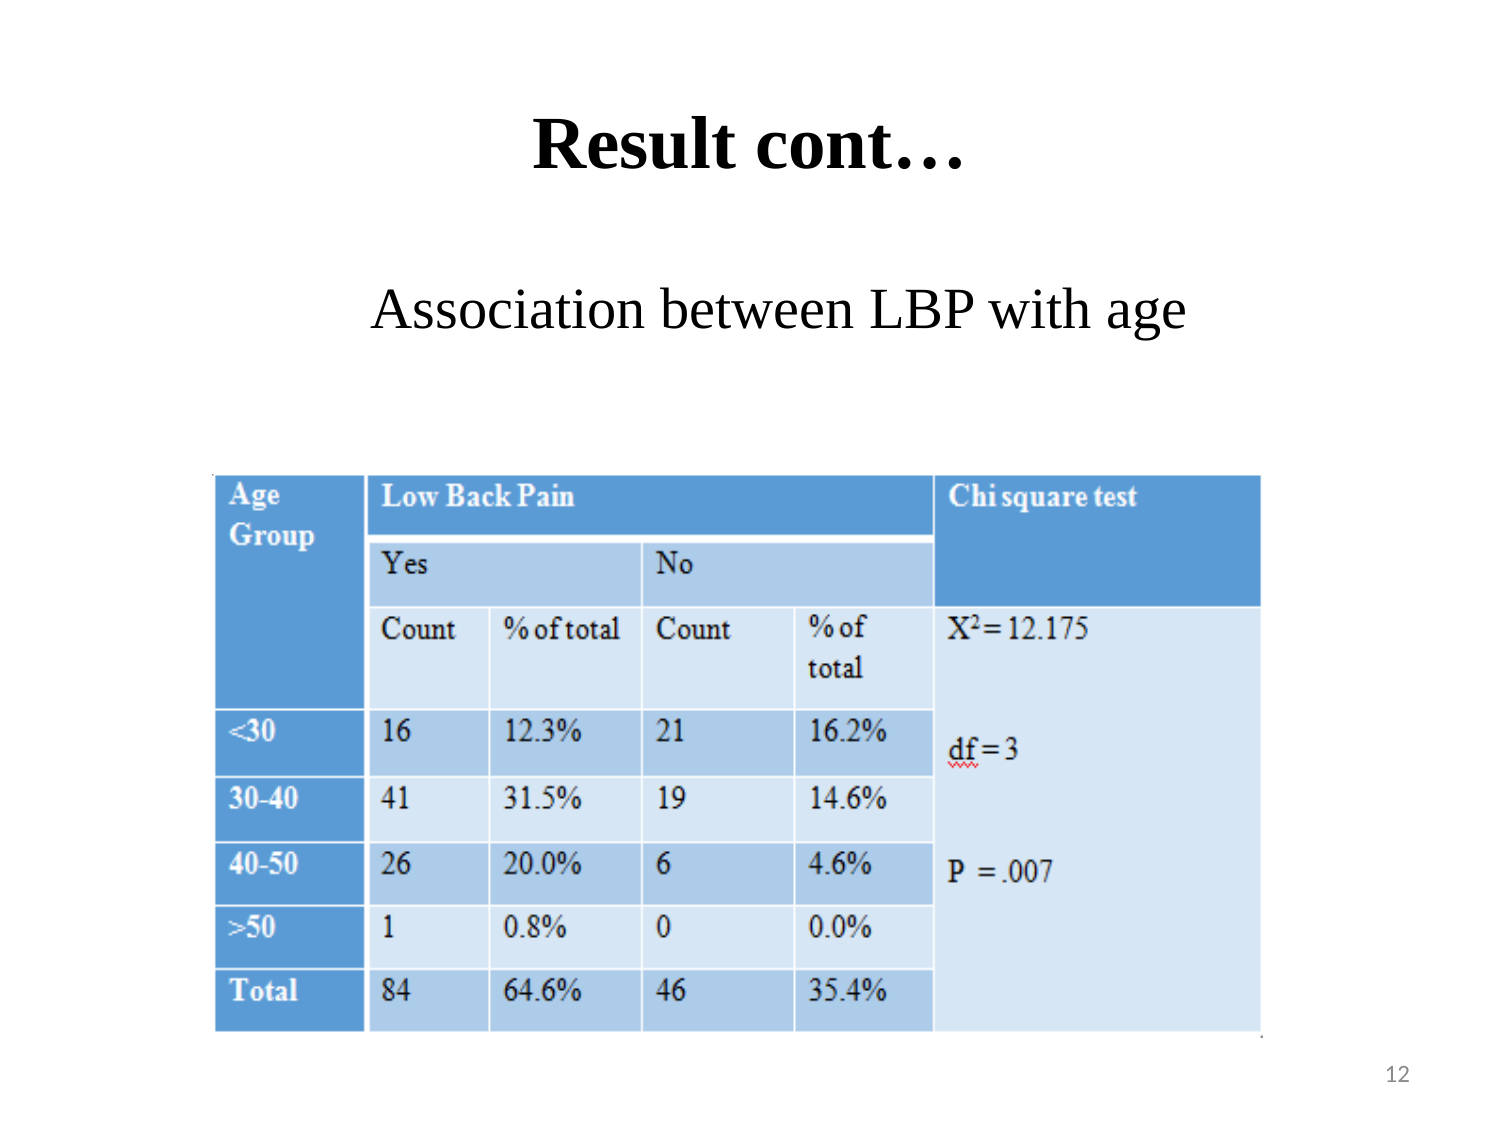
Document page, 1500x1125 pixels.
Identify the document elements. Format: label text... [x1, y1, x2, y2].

slide_number 12 [1074, 1042, 1425, 1103]
picture [212, 474, 1263, 1038]
title Result cont… [75, 45, 1425, 233]
list Association between LBP with age [75, 262, 1425, 1005]
